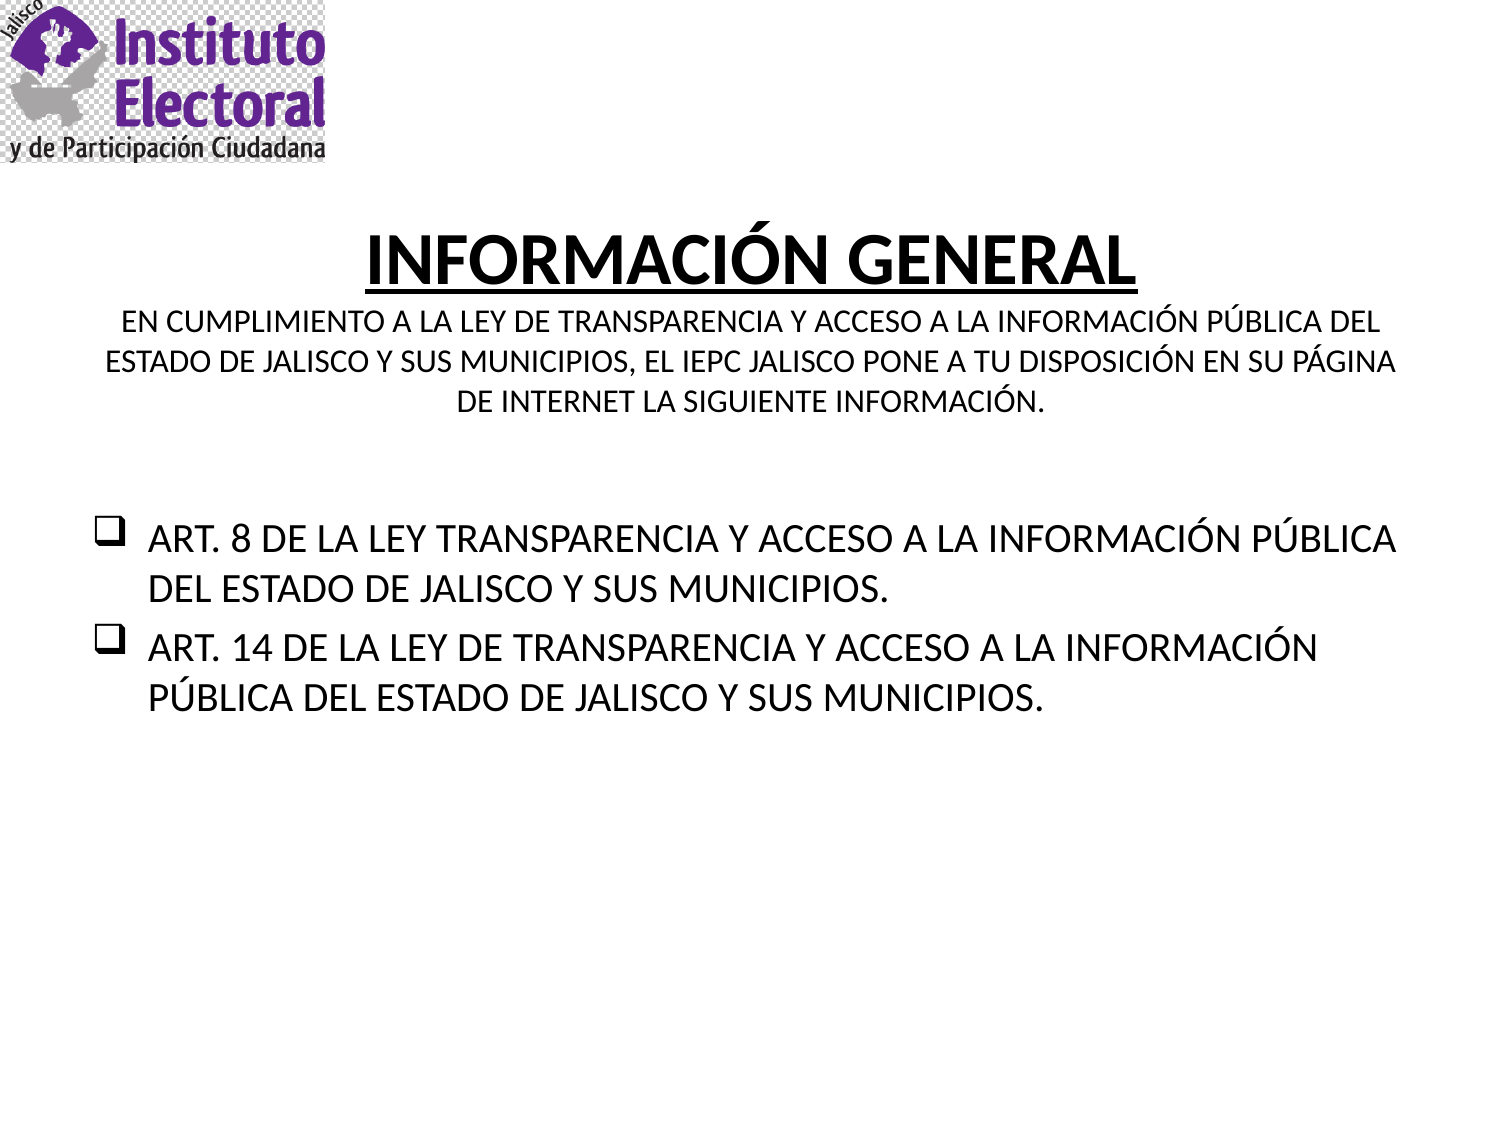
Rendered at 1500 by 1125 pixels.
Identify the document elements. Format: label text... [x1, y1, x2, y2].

list ART. 8 DE LA LEY TRANSPARENCIA Y ACCESO A LA INFORMACIÓN PÚBLICA DEL ESTADO DE JALISCO Y SUS MUNICIPIOS. ART. 14 DE LA LEY DE TRANSPARENCIA Y ACCESO A LA INFORMACIÓN PÚBLICA DEL ESTADO DE JALISCO Y SUS MUNICIPIOS. [76, 503, 1427, 917]
title INFORMACIÓN GENERAL EN CUMPLIMIENTO A LA LEY DE TRANSPARENCIA Y ACCESO A LA INFORMACIÓN PÚBLICA DEL ESTADO DE JALISCO Y SUS MUNICIPIOS, EL IEPC JALISCO PONE A TU DISPOSICIÓN EN SU PÁGINA DE INTERNET LA SIGUIENTE INFORMACIÓN. [76, 196, 1427, 433]
picture [0, 0, 325, 163]
